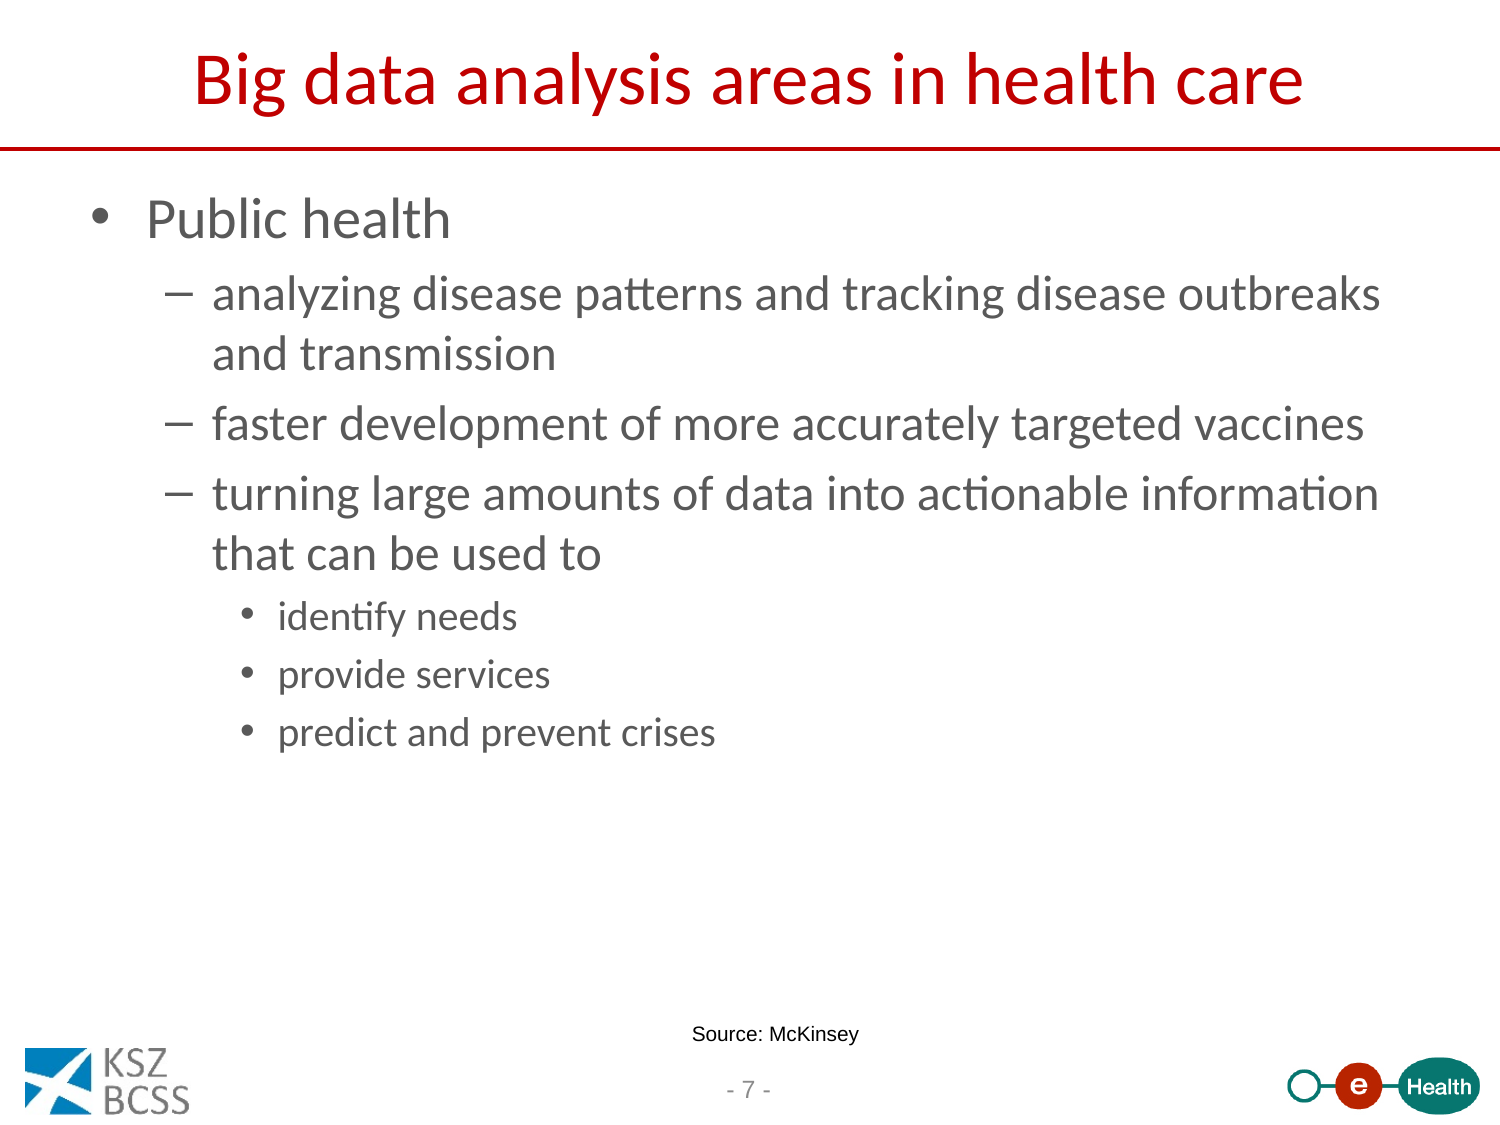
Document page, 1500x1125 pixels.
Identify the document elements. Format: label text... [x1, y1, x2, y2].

picture [25, 1048, 191, 1115]
slide_number - 7 - [577, 1058, 928, 1119]
title Big data analysis areas in health care [0, 0, 1500, 149]
list Public health analyzing disease patterns and tracking disease outbreaks and transmission faster development of more accurately targeted vaccines turning large amounts of data into actionable information that can be used to identify needs provide services predict and prevent crises [75, 172, 1425, 1041]
text_box Source: McKinsey [677, 1012, 875, 1053]
picture [1258, 1046, 1500, 1118]
